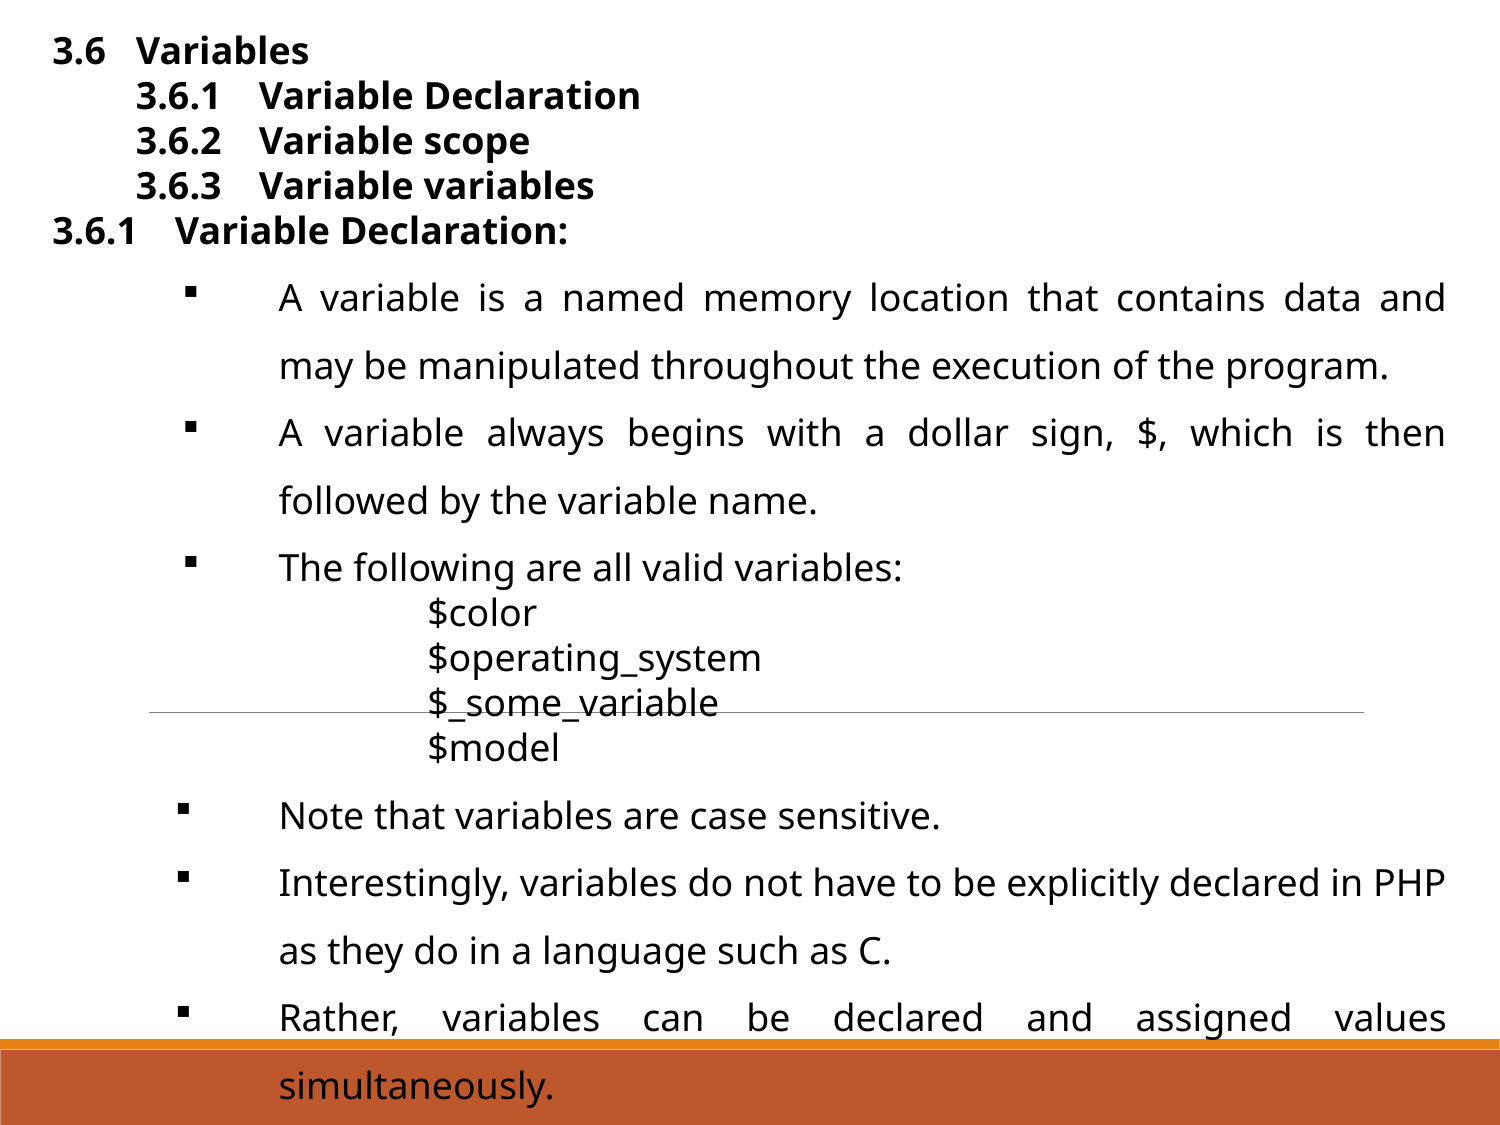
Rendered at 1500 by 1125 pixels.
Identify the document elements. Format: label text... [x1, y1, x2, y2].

text_box 3.6 Variables 3.6.1 Variable Declaration 3.6.2 Variable scope 3.6.3 Variable variables 3.6.1 Variable Declaration: A variable is a named memory location that contains data and may be manipulated throughout the execution of the program. A variable always begins with a dollar sign, $, which is then followed by the variable name. The following are all valid variables: $color $operating_system $_some_variable $model Note that variables are case sensitive. Interestingly, variables do not have to be explicitly declared in PHP as they do in a language such as C. Rather, variables can be declared and assigned values simultaneously. [37, 19, 1463, 1114]
